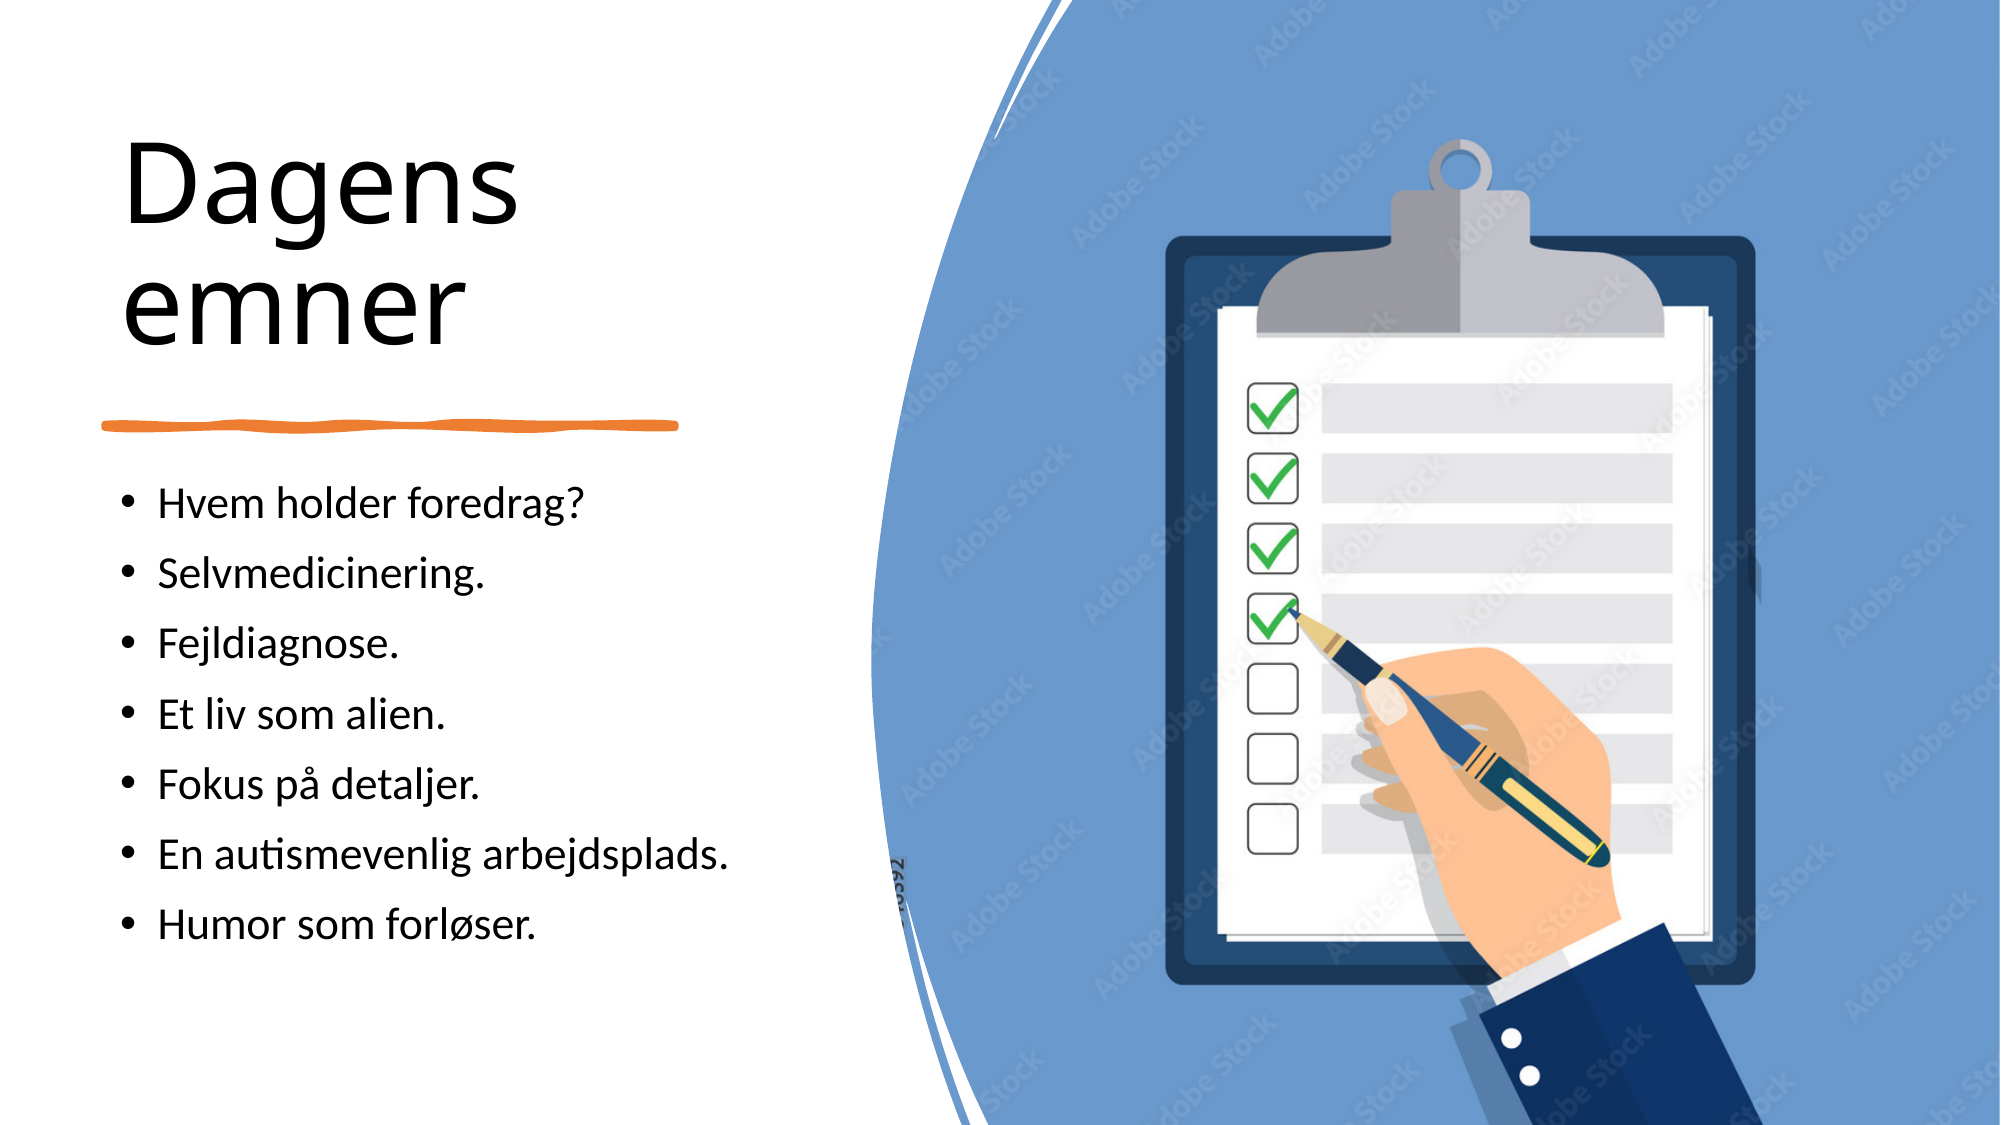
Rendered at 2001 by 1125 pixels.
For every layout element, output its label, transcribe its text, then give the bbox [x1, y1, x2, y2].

text_box [103, 421, 676, 431]
text_box [0, 0, 871, 1125]
title Dagens emner [105, 55, 822, 377]
picture [871, 0, 2000, 1125]
list Hvem holder foredrag? Selvmedicinering. Fejldiagnose. Et liv som alien. Fokus på detaljer. En autismevenlig arbejdsplads. Humor som forløser. [105, 471, 802, 1016]
